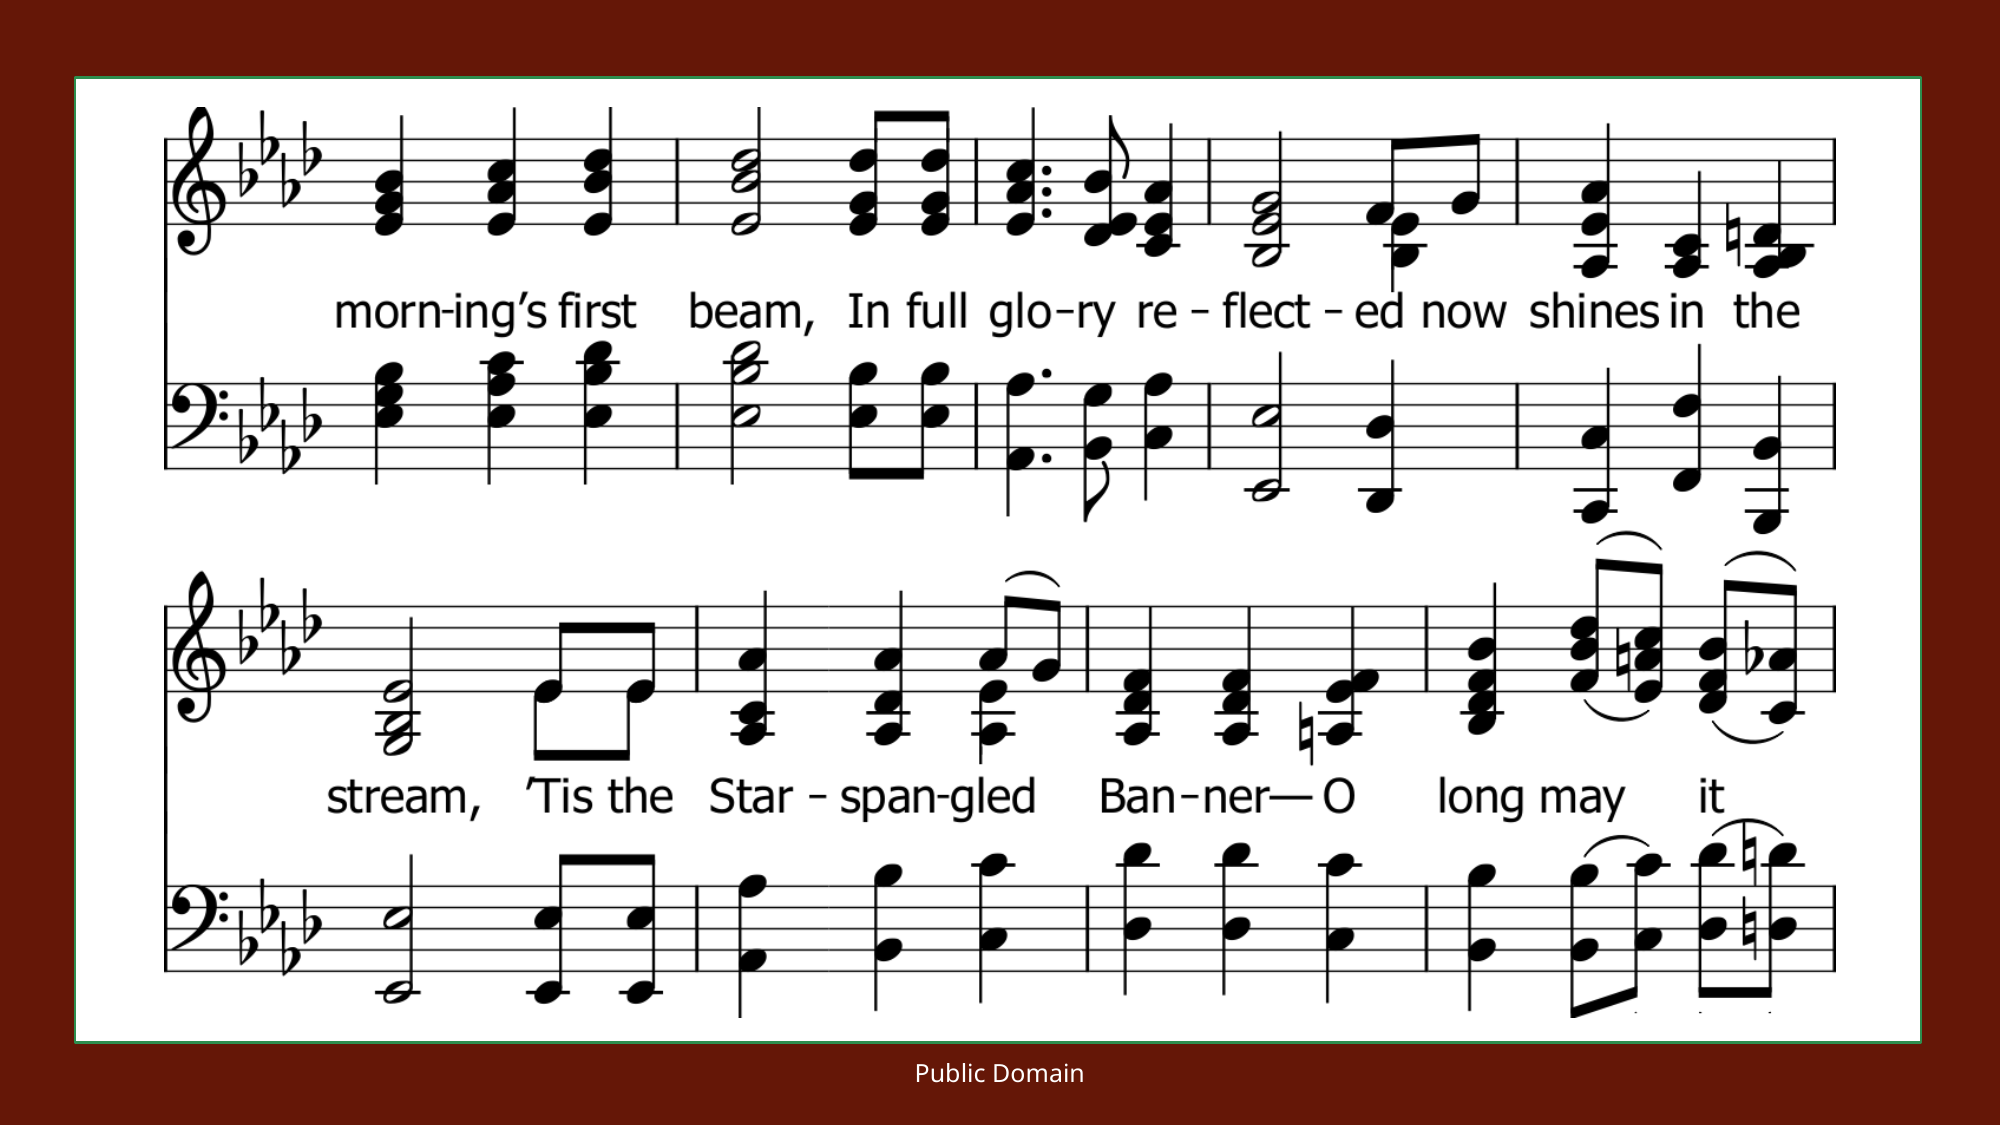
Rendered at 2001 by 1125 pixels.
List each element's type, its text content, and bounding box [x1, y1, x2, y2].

text_box [74, 76, 1922, 1044]
footer Public Domain [662, 1044, 1338, 1103]
picture [164, 107, 1836, 1018]
